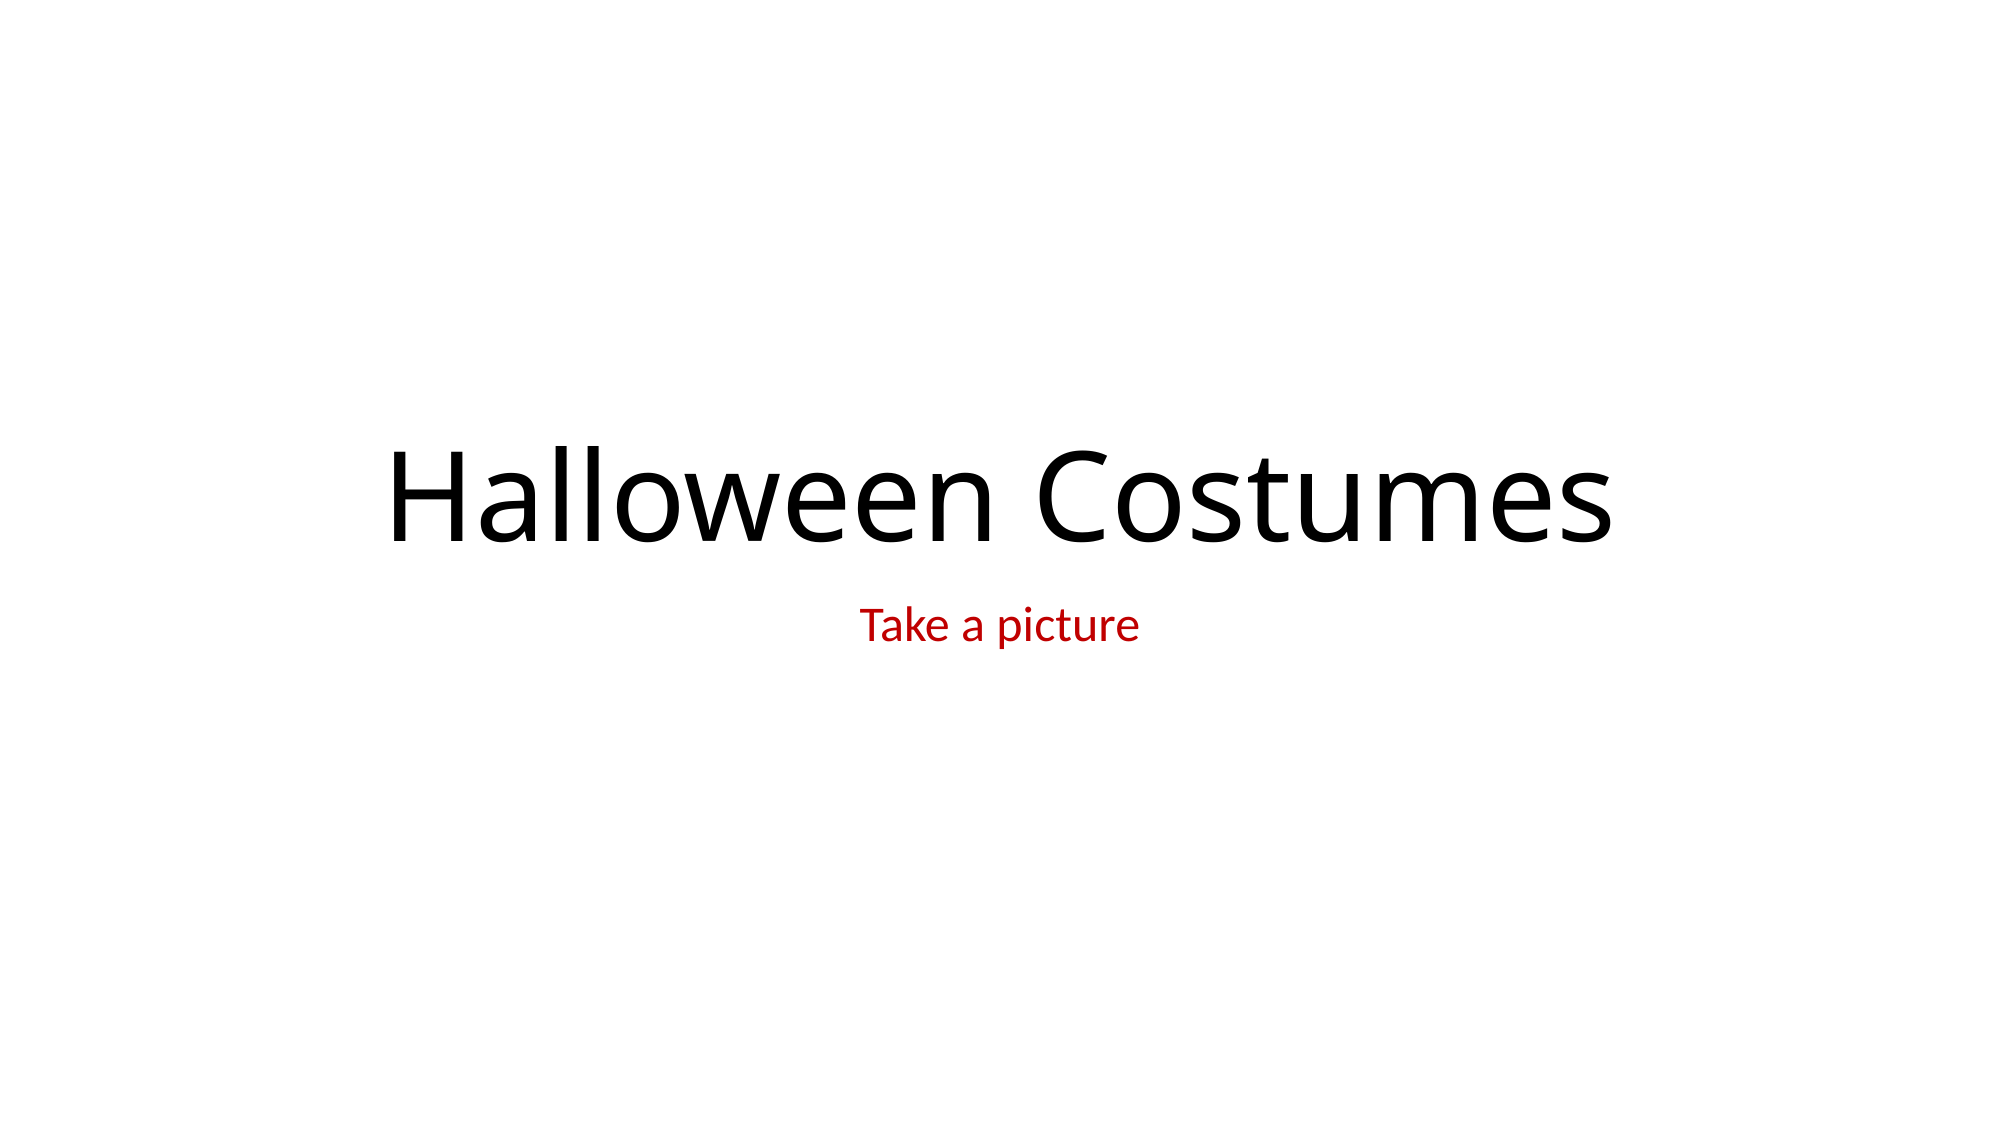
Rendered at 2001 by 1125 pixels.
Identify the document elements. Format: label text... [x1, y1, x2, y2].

subtitle Take a picture [249, 590, 1750, 863]
title Halloween Costumes [249, 184, 1750, 576]
